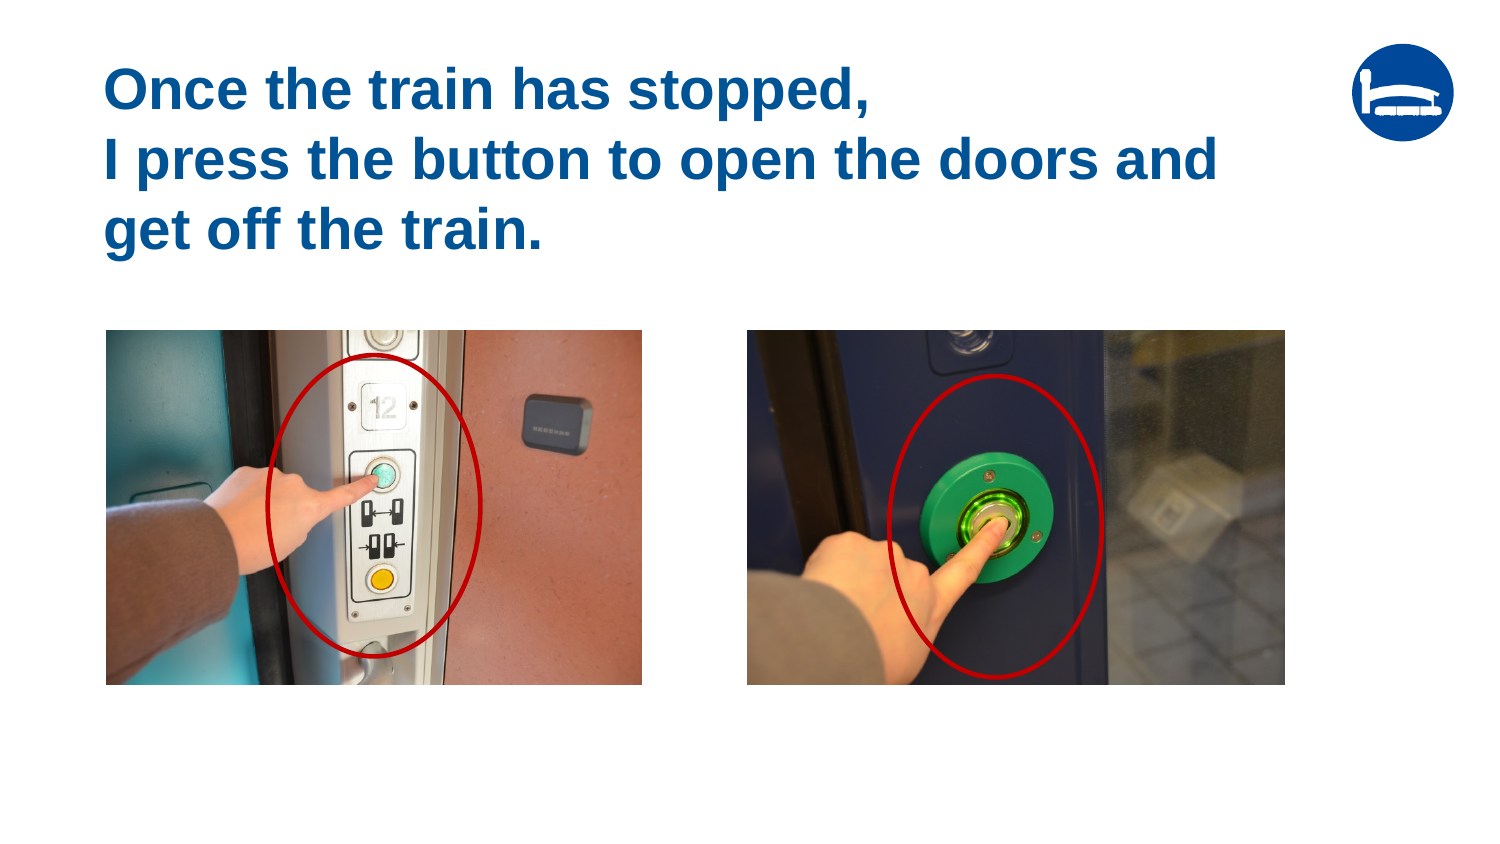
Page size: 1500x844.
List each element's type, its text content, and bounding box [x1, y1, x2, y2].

picture [747, 330, 1285, 685]
title Once the train has stopped, I press the button to open the doors and get off the train. [88, 43, 1425, 161]
picture [106, 330, 642, 685]
picture [1359, 68, 1442, 117]
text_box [1351, 43, 1454, 142]
